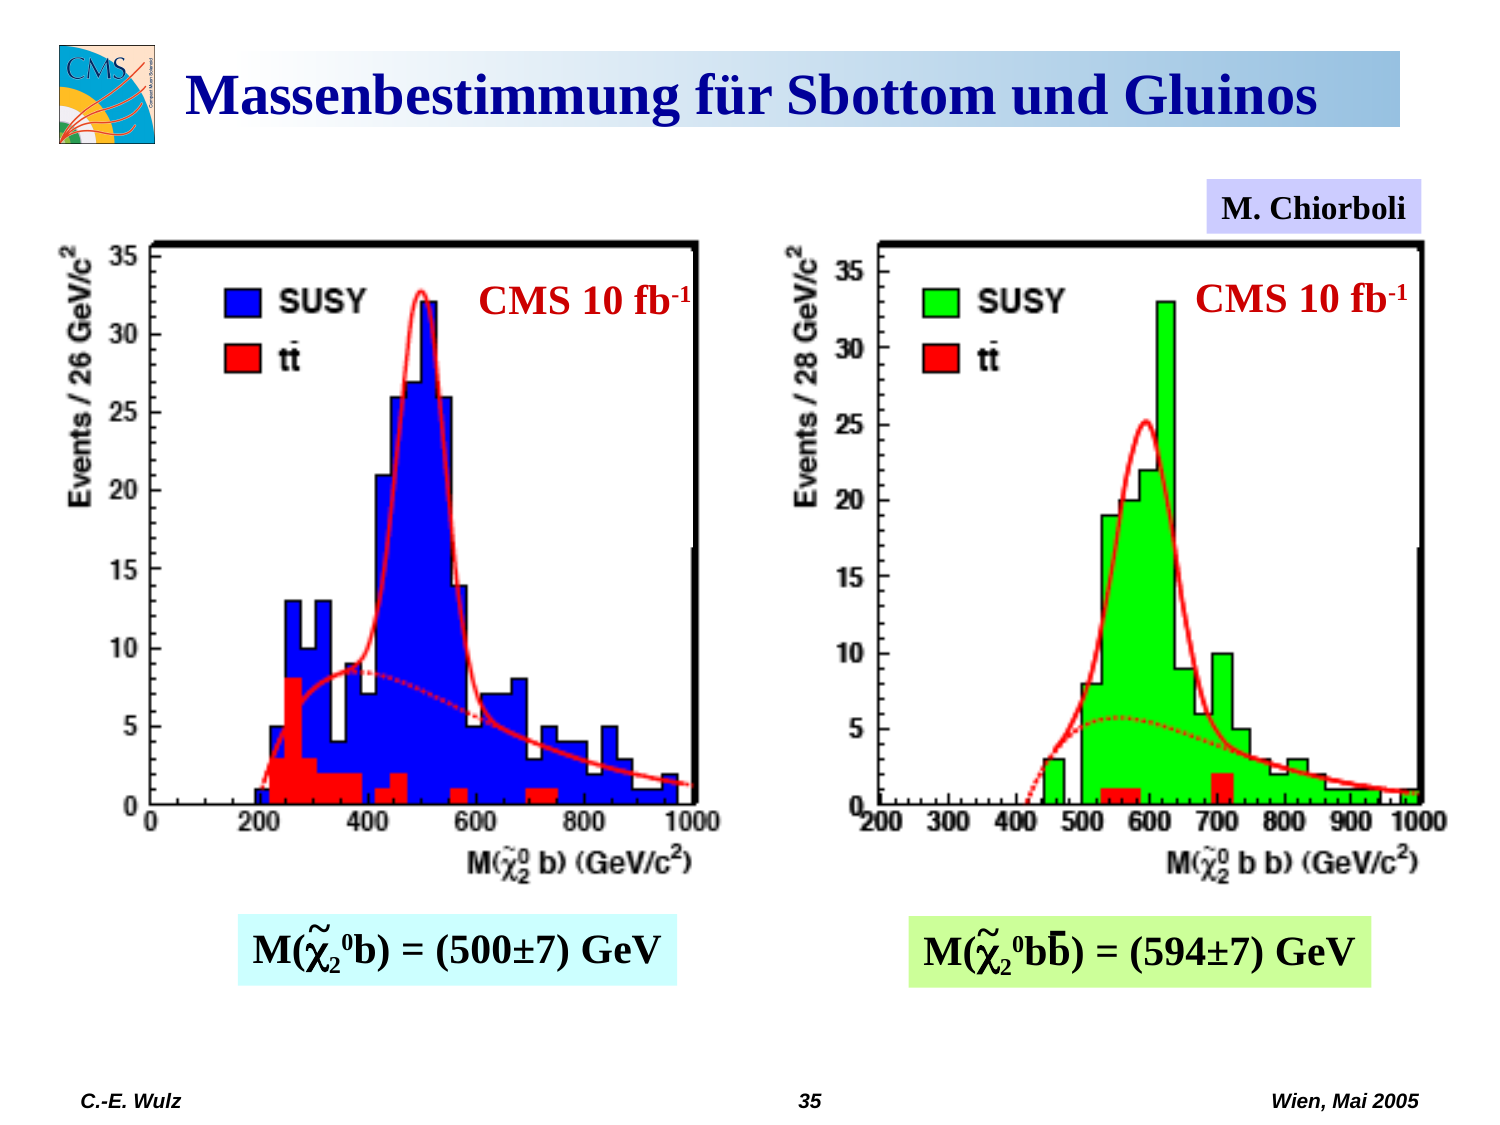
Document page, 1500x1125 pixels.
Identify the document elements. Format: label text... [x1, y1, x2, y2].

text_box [43, 236, 1474, 898]
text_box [908, 881, 1372, 982]
picture [67, 45, 155, 131]
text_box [237, 892, 678, 980]
slide_number C.-E. Wulz [65, 1074, 391, 1125]
picture [89, 60, 100, 76]
picture [59, 87, 124, 144]
text_box M. Chiorboli [1206, 179, 1422, 234]
slide_number 35 [770, 1074, 850, 1125]
title Massenbestimmung für Sbottom und Gluinos [159, 51, 1400, 130]
picture [67, 61, 71, 76]
